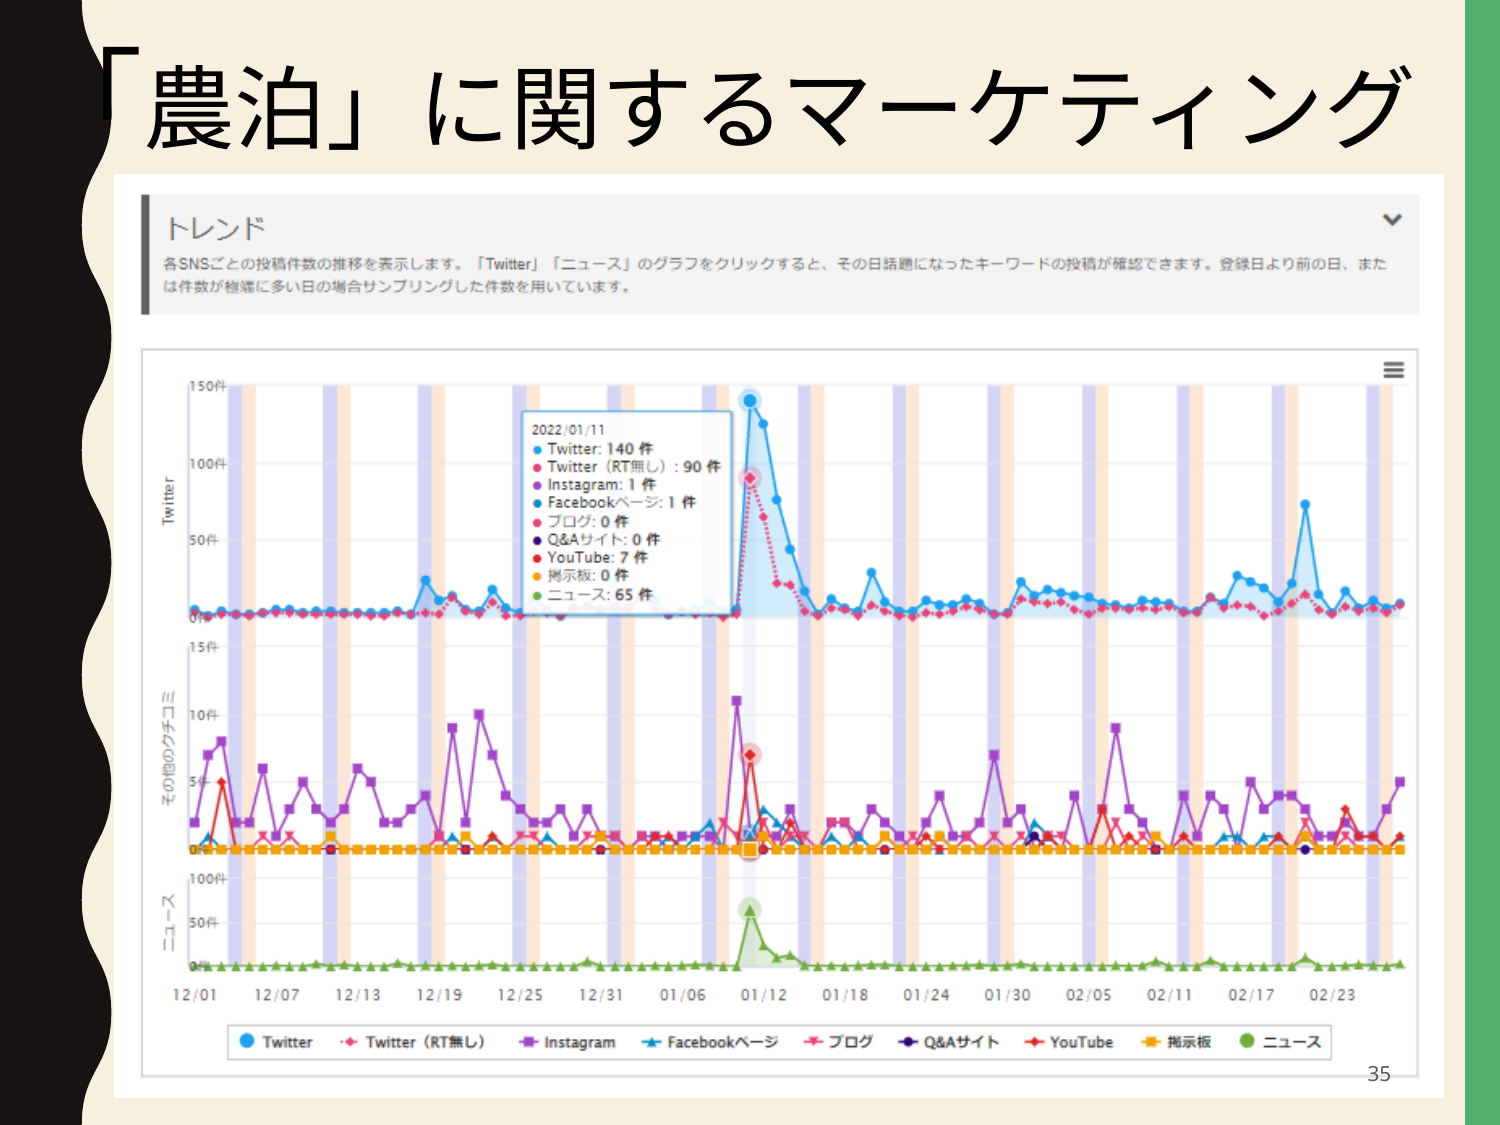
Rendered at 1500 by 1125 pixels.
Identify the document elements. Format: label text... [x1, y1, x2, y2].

text_box 「農泊」に関するマーケティング [15, 22, 1432, 173]
slide_number 35 [1059, 1098, 1407, 1103]
picture [114, 174, 1444, 1098]
